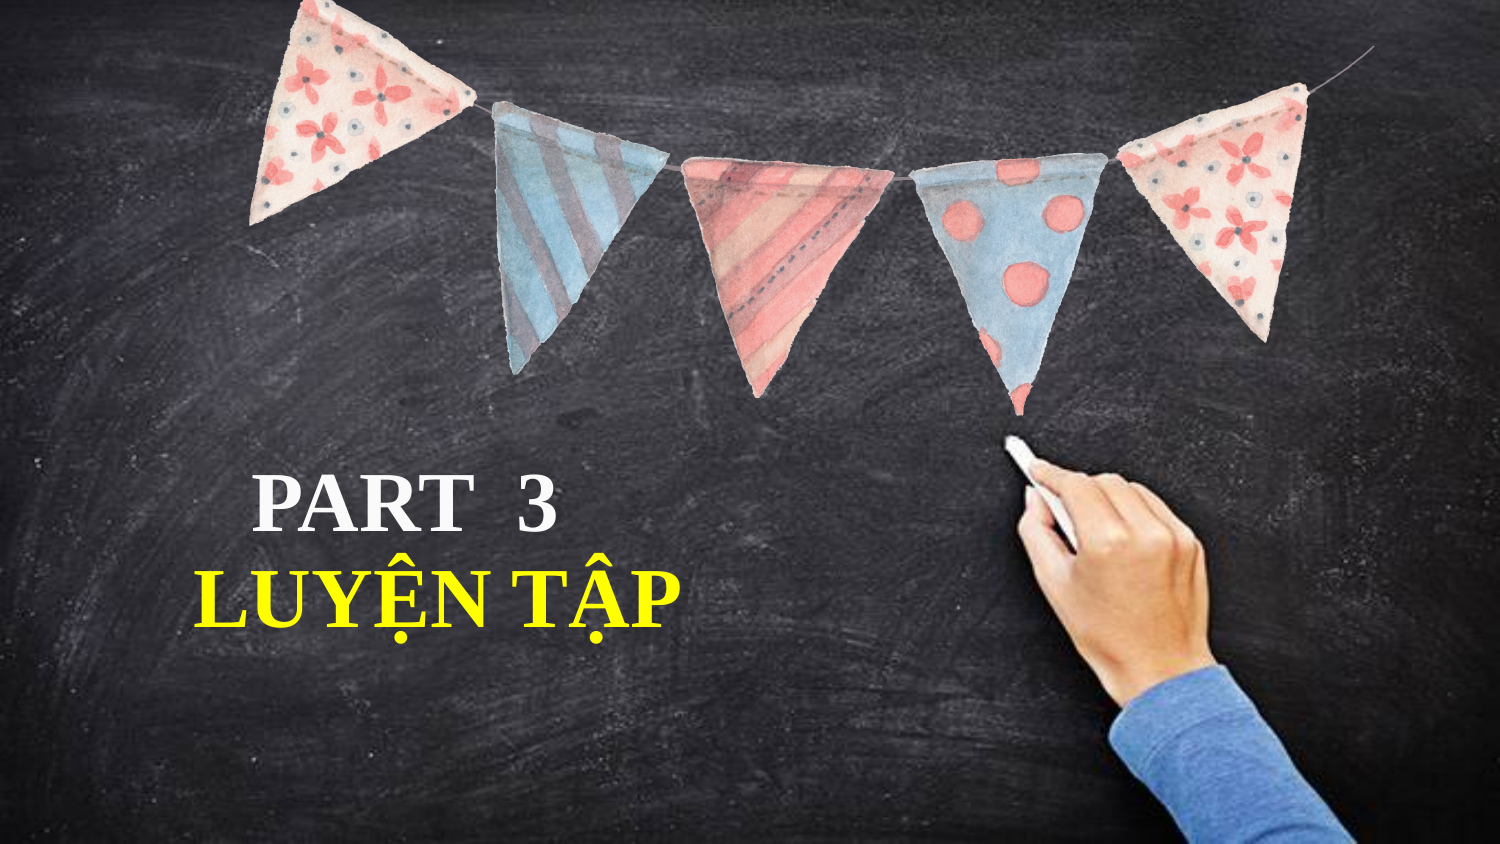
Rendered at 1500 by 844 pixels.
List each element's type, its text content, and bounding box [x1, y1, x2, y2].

picture [0, 0, 1500, 844]
text_box PART 3 [108, 440, 703, 536]
text_box LUYỆN TẬP [108, 536, 768, 651]
